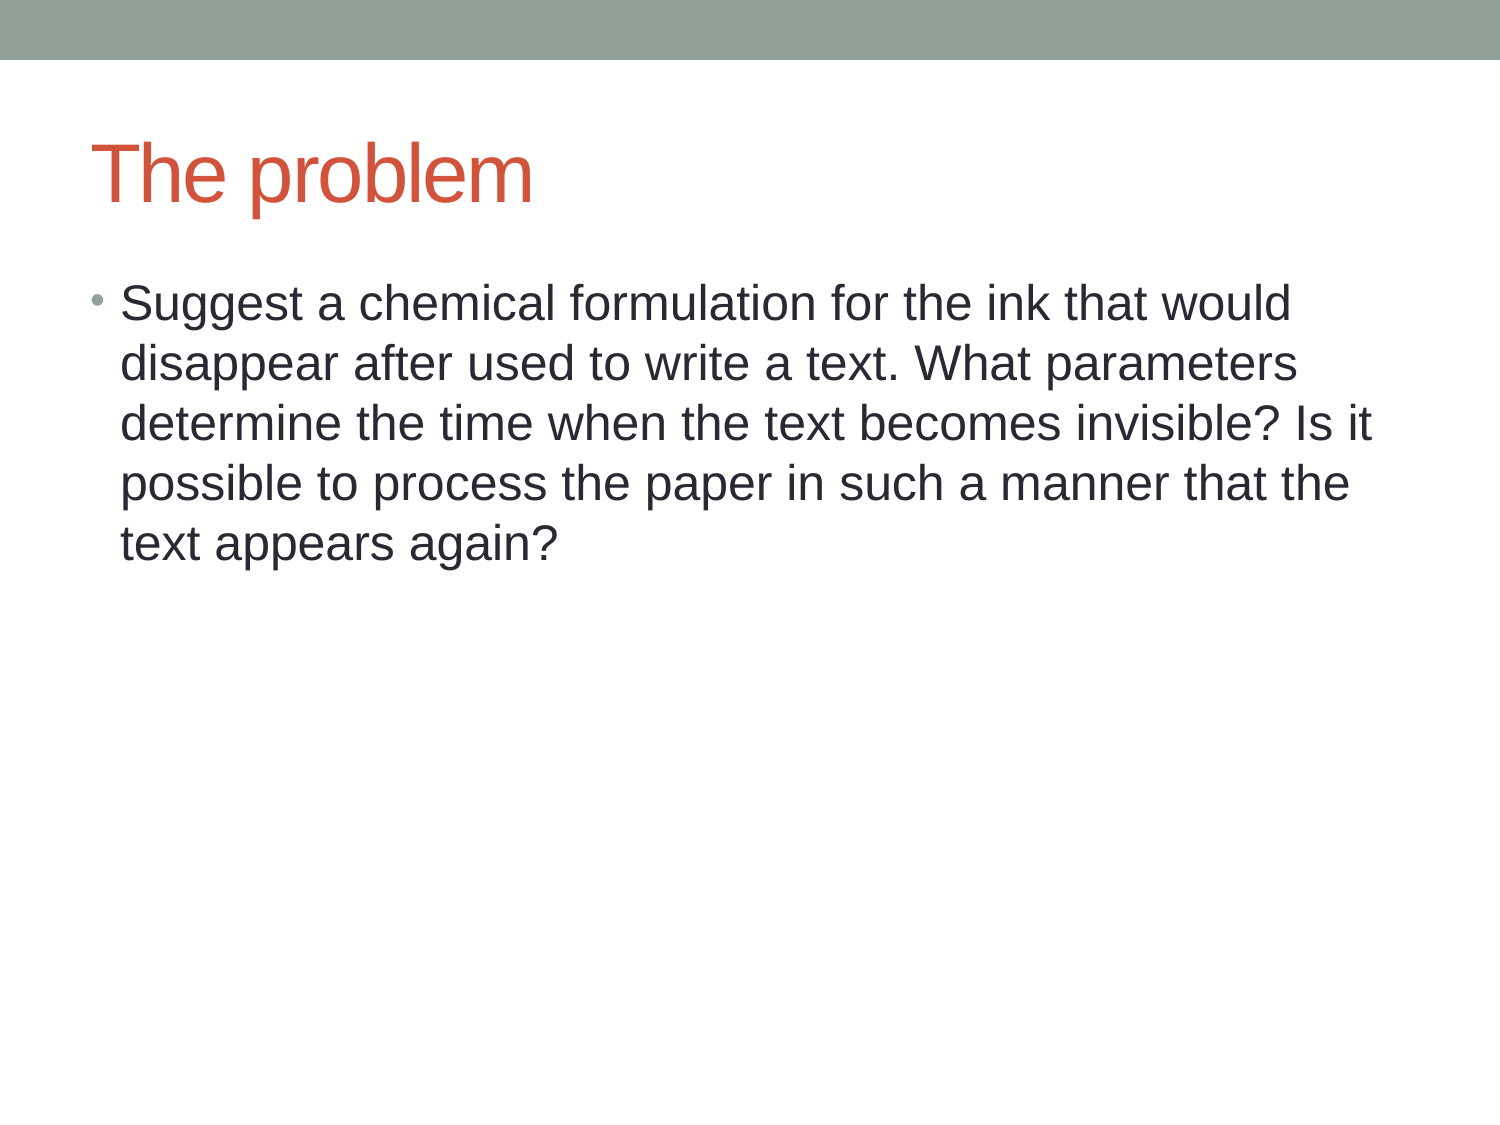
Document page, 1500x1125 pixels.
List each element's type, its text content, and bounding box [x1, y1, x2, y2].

title The problem [75, 87, 1425, 250]
list Suggest a chemical formulation for the ink that would disappear after used to write a text. What parameters determine the time when the text becomes invisible? Is it possible to process the paper in such a manner that the text appears again? [75, 262, 1425, 1063]
